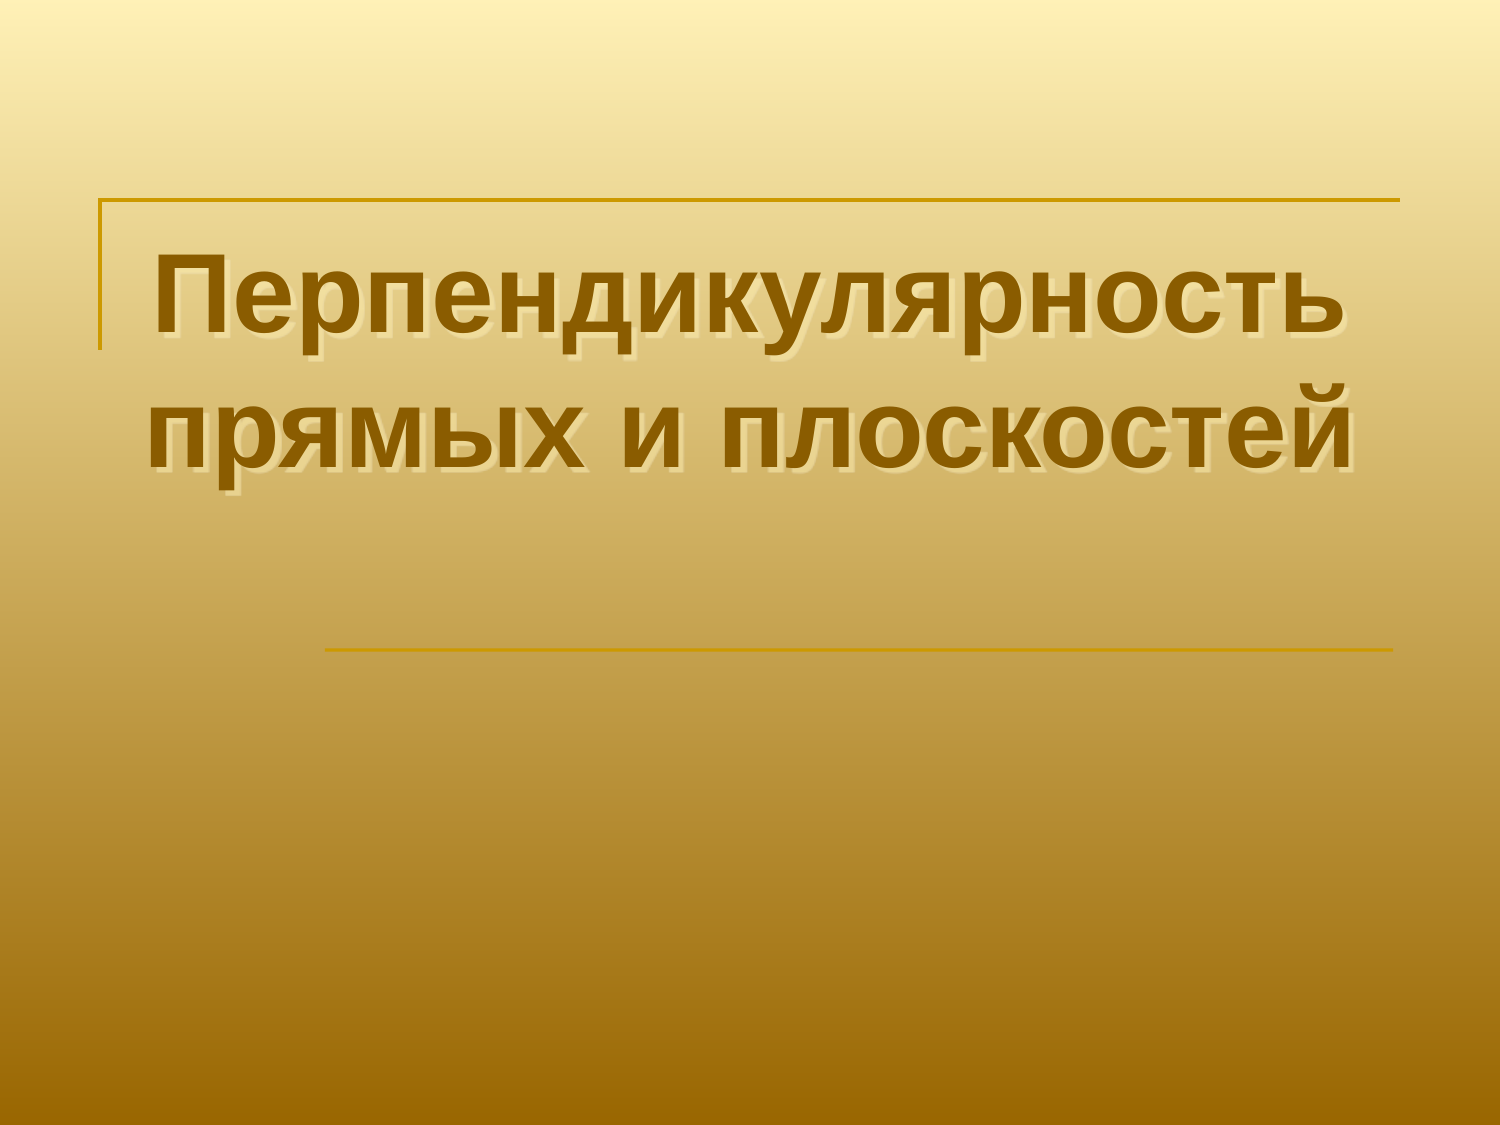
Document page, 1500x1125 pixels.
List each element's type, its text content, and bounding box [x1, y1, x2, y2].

title Перпендикулярность прямых и плоскостей [87, 212, 1413, 526]
